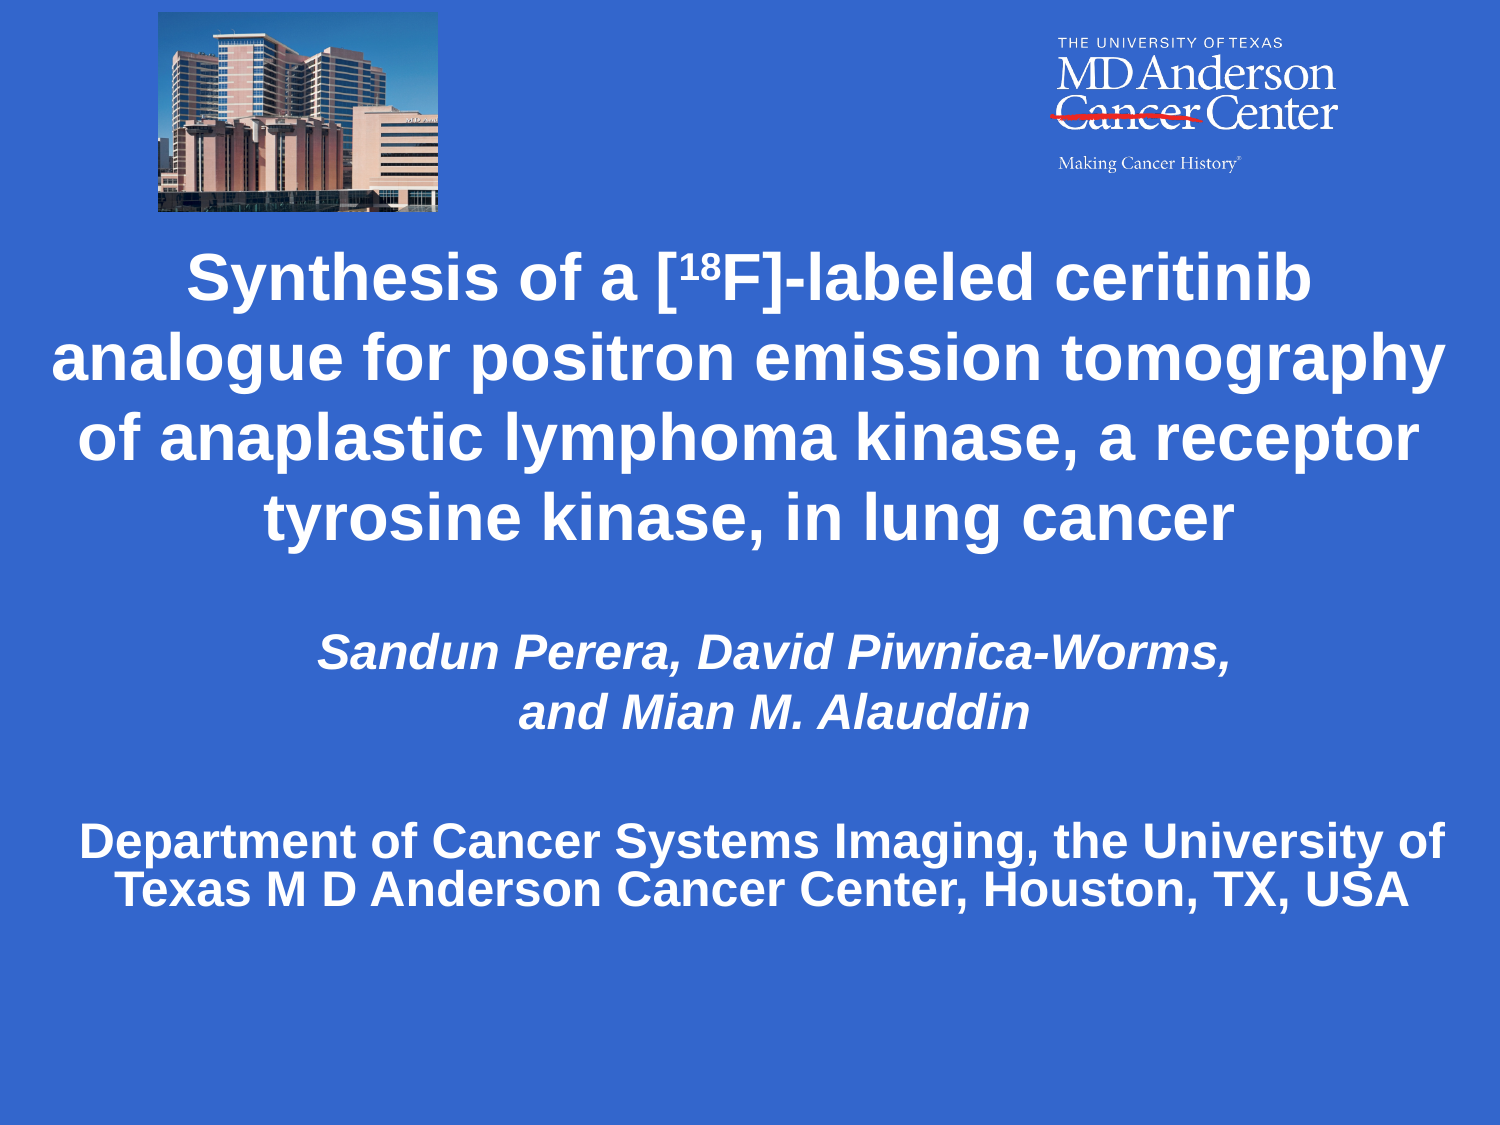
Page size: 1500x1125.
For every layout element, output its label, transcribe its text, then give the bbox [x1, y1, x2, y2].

picture [158, 12, 438, 212]
picture [1049, 37, 1338, 173]
title Synthesis of a [18F]-labeled ceritinib analogue for positron emission tomography of anaplastic lymphoma kinase, a receptor tyrosine kinase, in lung cancer [24, 249, 1475, 538]
text_box Department of Cancer Systems Imaging, the University of Texas M D Anderson Cancer Center, Houston, TX, USA [49, 812, 1475, 924]
subtitle Sandun Perera, David Piwnica-Worms, and Mian M. Alauddin [262, 612, 1288, 788]
